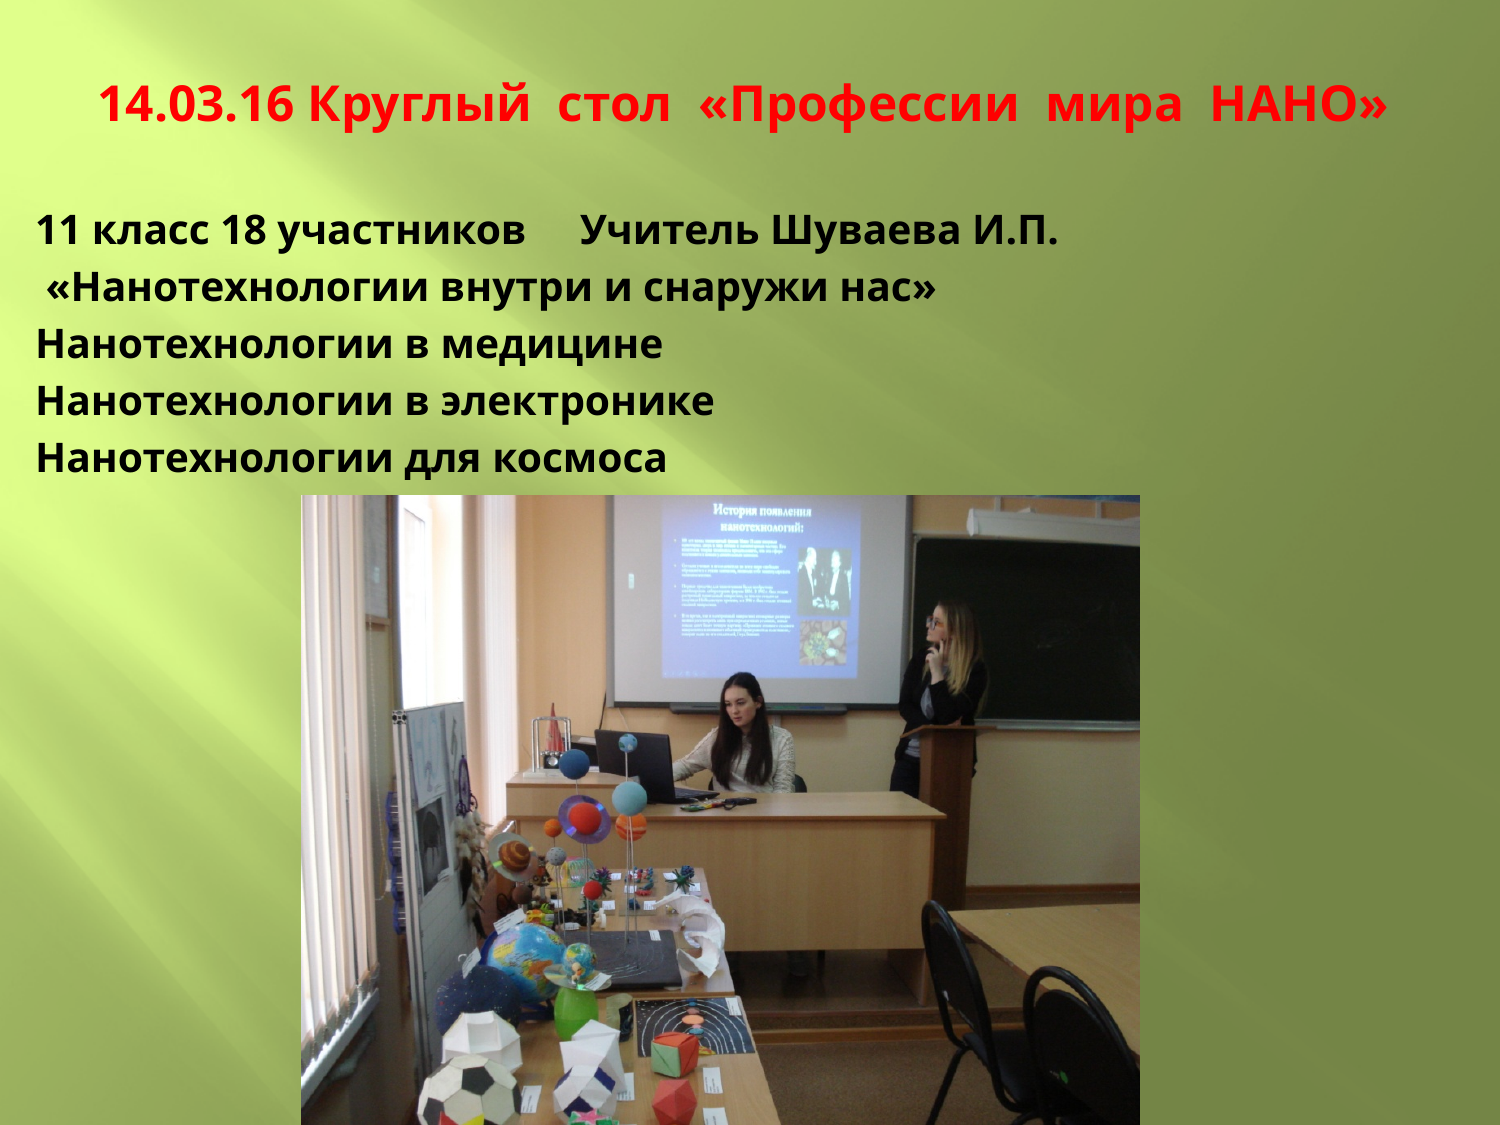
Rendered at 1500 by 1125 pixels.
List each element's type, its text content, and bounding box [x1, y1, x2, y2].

title 14.03.16 Круглый стол «Профессии мира НАНО» [75, 54, 1425, 196]
picture [300, 495, 1140, 1125]
list 11 класс 18 участников Учитель Шуваева И.П. «Нанотехнологии внутри и снаружи нас» Нанотехнологии в медицине Нанотехнологии в электронике Нанотехнологии для космоса [0, 196, 1500, 492]
